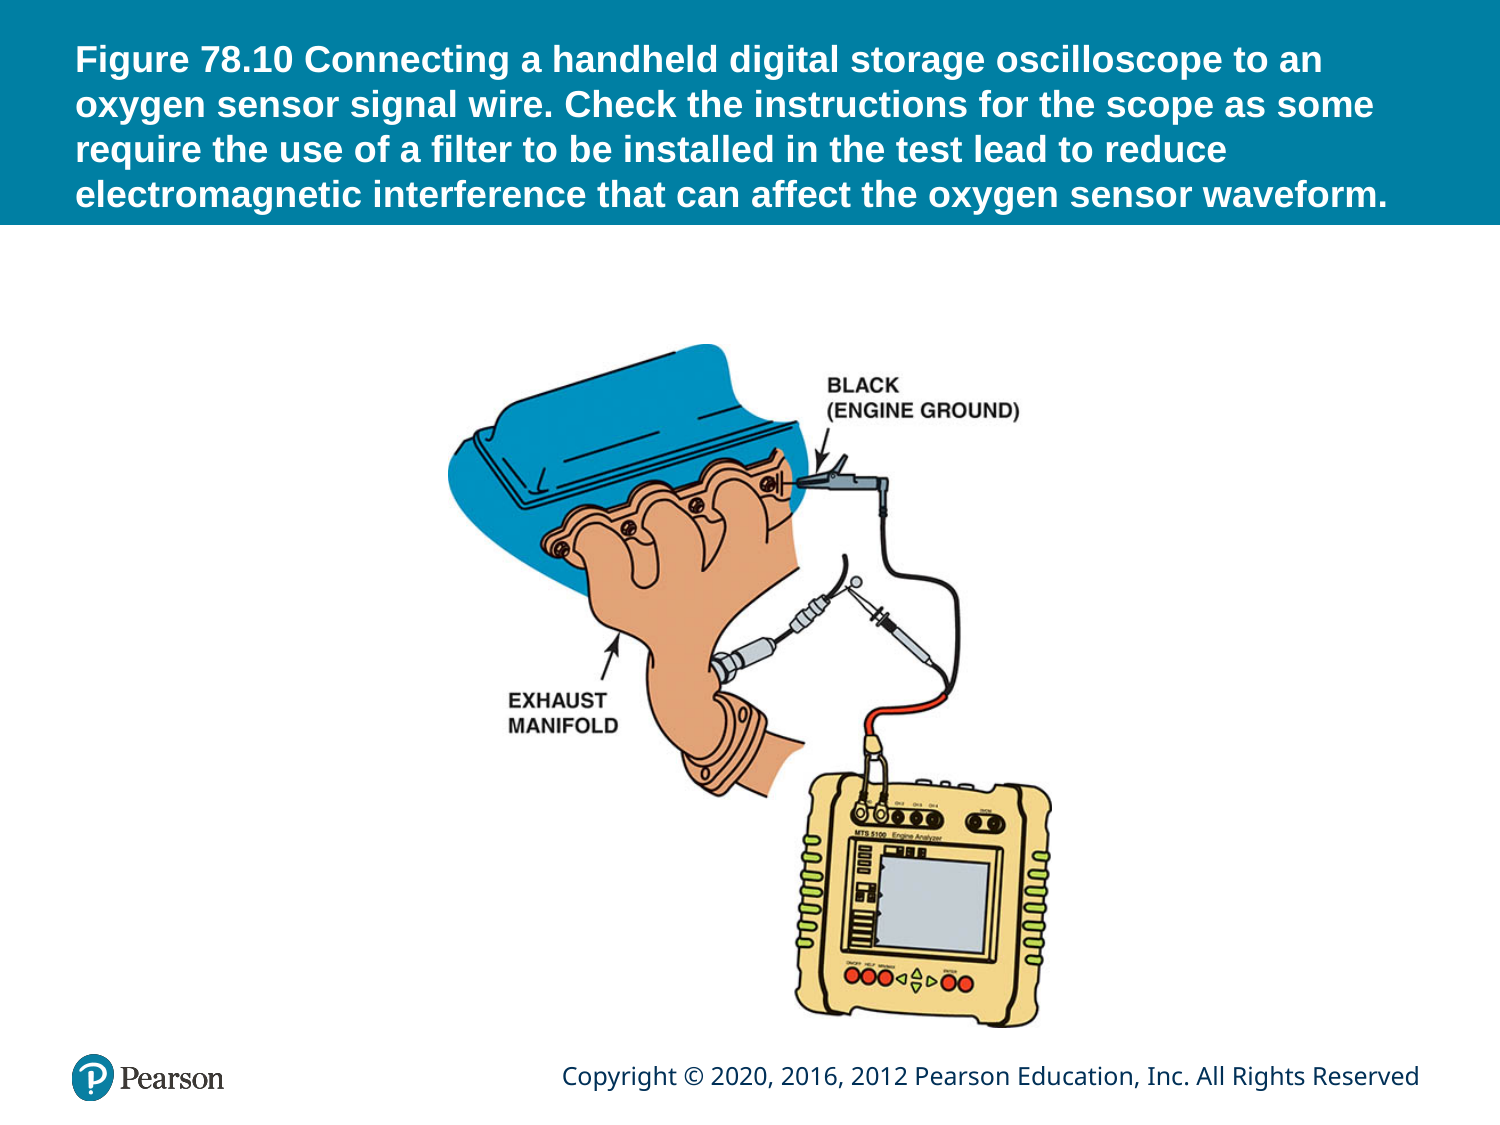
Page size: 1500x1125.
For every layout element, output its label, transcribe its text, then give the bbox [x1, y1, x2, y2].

picture [448, 344, 699, 467]
picture [80, 1063, 106, 1088]
picture [448, 344, 1052, 1029]
picture [72, 1088, 83, 1101]
picture [72, 1054, 87, 1070]
title Figure 78.10 Connecting a handheld digital storage oscilloscope to an oxygen sensor signal wire. Check the instructions for the scope as some require the use of a filter to be installed in the test lead to reduce electromagnetic interference that can affect the oxygen sensor waveform. [75, 35, 1425, 216]
picture [98, 1054, 224, 1101]
